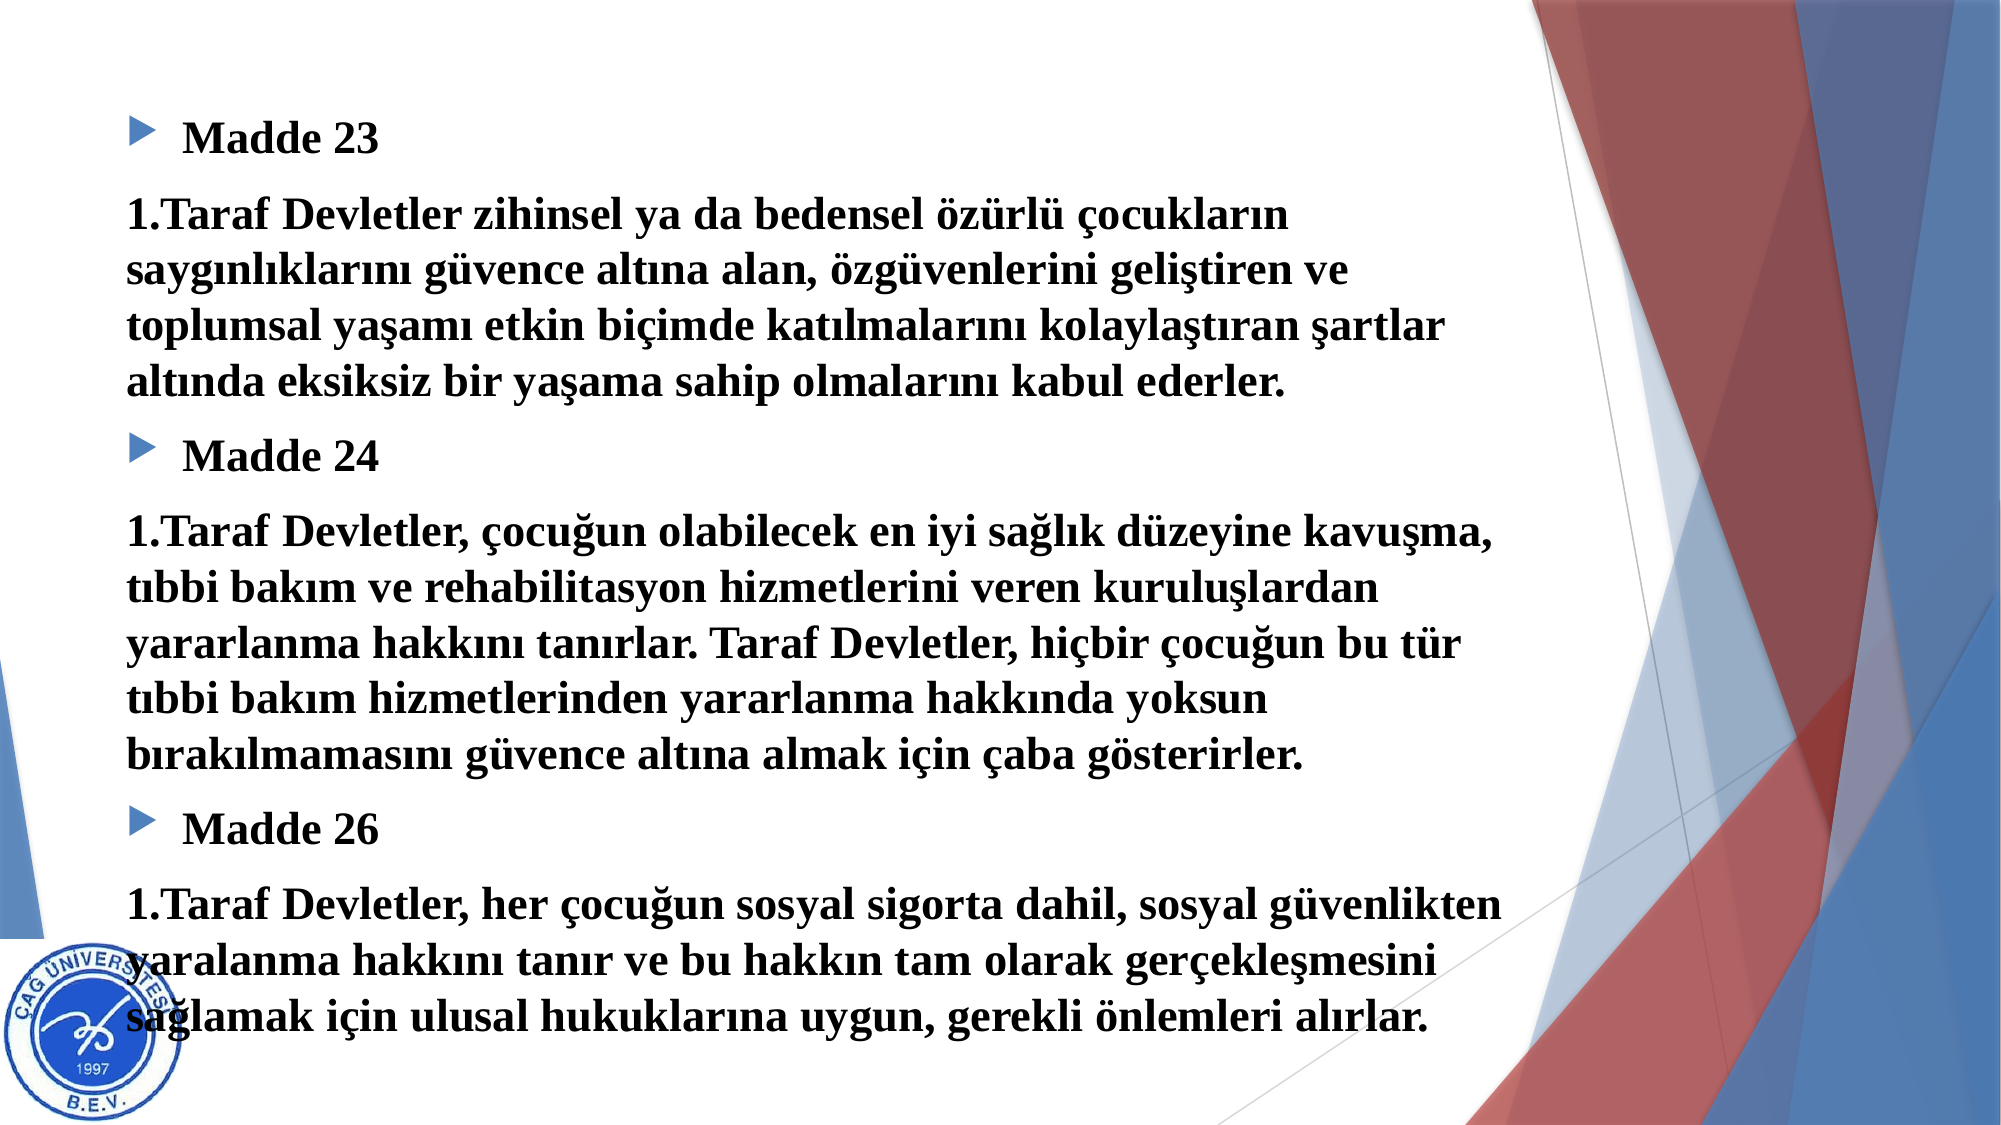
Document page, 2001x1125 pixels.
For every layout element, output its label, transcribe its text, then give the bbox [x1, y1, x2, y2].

picture [0, 939, 187, 1125]
list Madde 23 1.Taraf Devletler zihinsel ya da bedensel özürlü çocukların saygınlıklarını güvence altına alan, özgüvenlerini geliştiren ve toplumsal yaşamı etkin biçimde katılmalarını kolaylaştıran şartlar altında eksiksiz bir yaşama sahip olmalarını kabul ederler. Madde 24 1.Taraf Devletler, çocuğun olabilecek en iyi sağlık düzeyine kavuşma, tıbbi bakım ve rehabilitasyon hizmetlerini veren kuruluşlardan yararlanma hakkını tanırlar. Taraf Devletler, hiçbir çocuğun bu tür tıbbi bakım hizmetlerinden yararlanma hakkında yoksun bırakılmamasını güvence altına almak için çaba gösterirler. Madde 26 1.Taraf Devletler, her çocuğun sosyal sigorta dahil, sosyal güvenlikten yaralanma hakkını tanır ve bu hakkın tam olarak gerçekleşmesini sağlamak için ulusal hukuklarına uygun, gerekli önlemleri alırlar. [111, 99, 1522, 1087]
